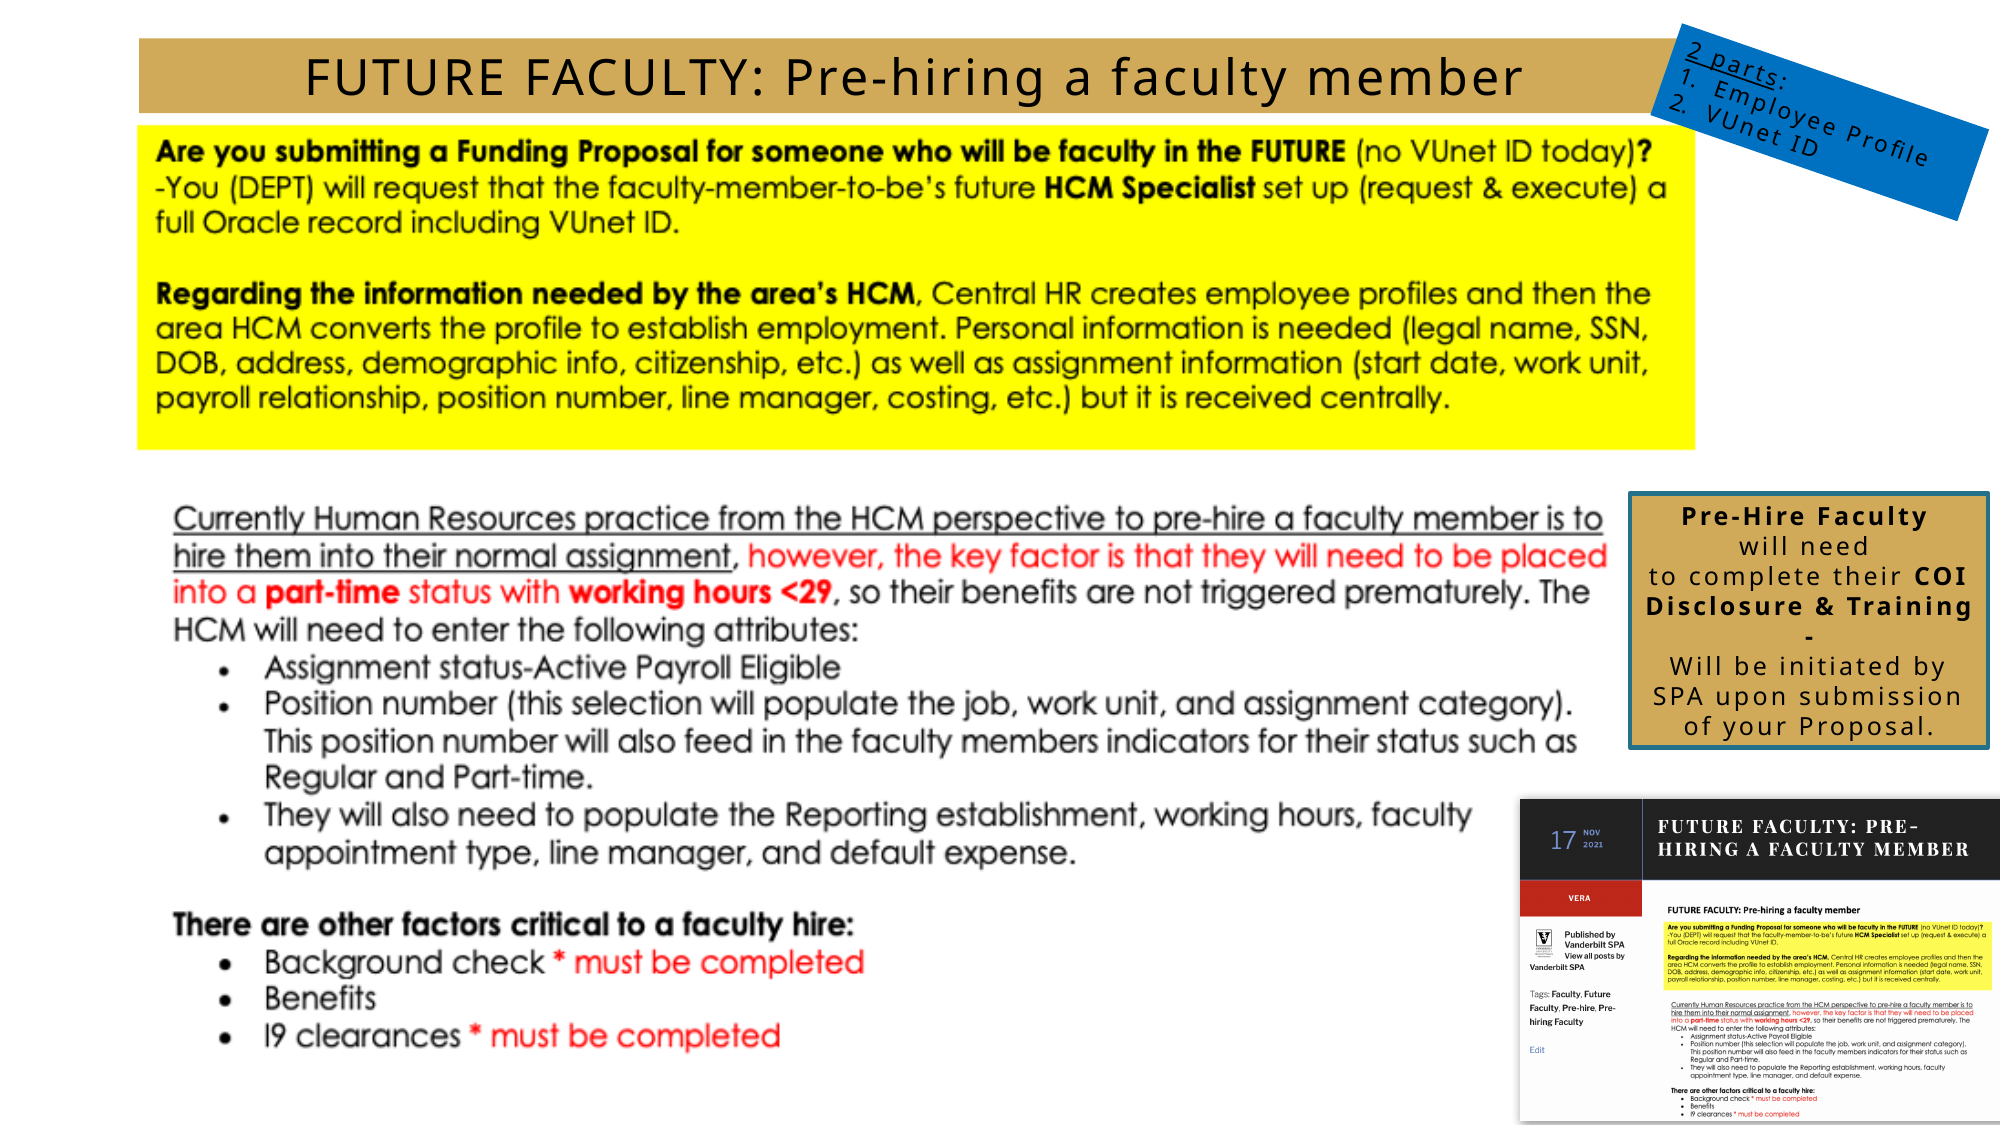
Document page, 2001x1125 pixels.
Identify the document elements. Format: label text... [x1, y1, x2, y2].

text_box Pre-Hire Faculty will need to complete their COI Disclosure & Training - Will be initiated by SPA upon submission of your Proposal. [1734, 493, 1988, 748]
picture [112, 7, 2000, 1121]
text_box 2 parts: Employee Profile VUnet ID [1734, 41, 1990, 222]
